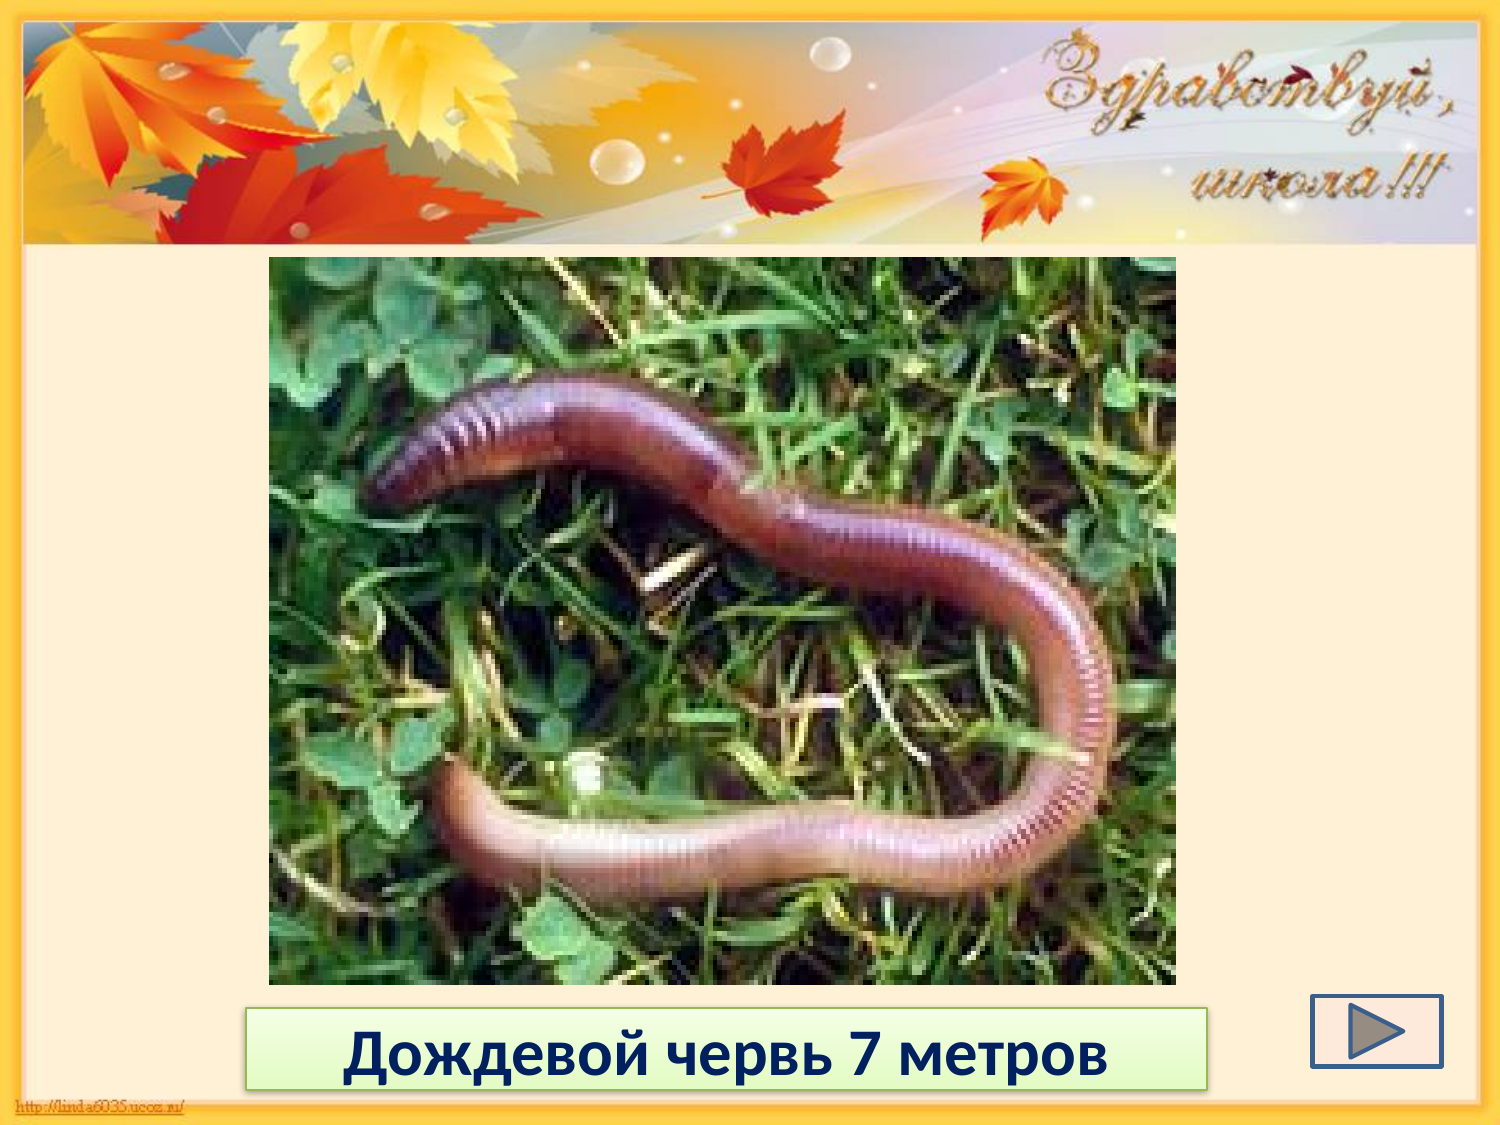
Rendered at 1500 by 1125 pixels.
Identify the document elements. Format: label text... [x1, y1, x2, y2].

text_box Дождевой червь 7 метров [245, 1007, 1208, 1091]
text_box [1310, 994, 1444, 1069]
picture [0, 0, 1500, 1125]
